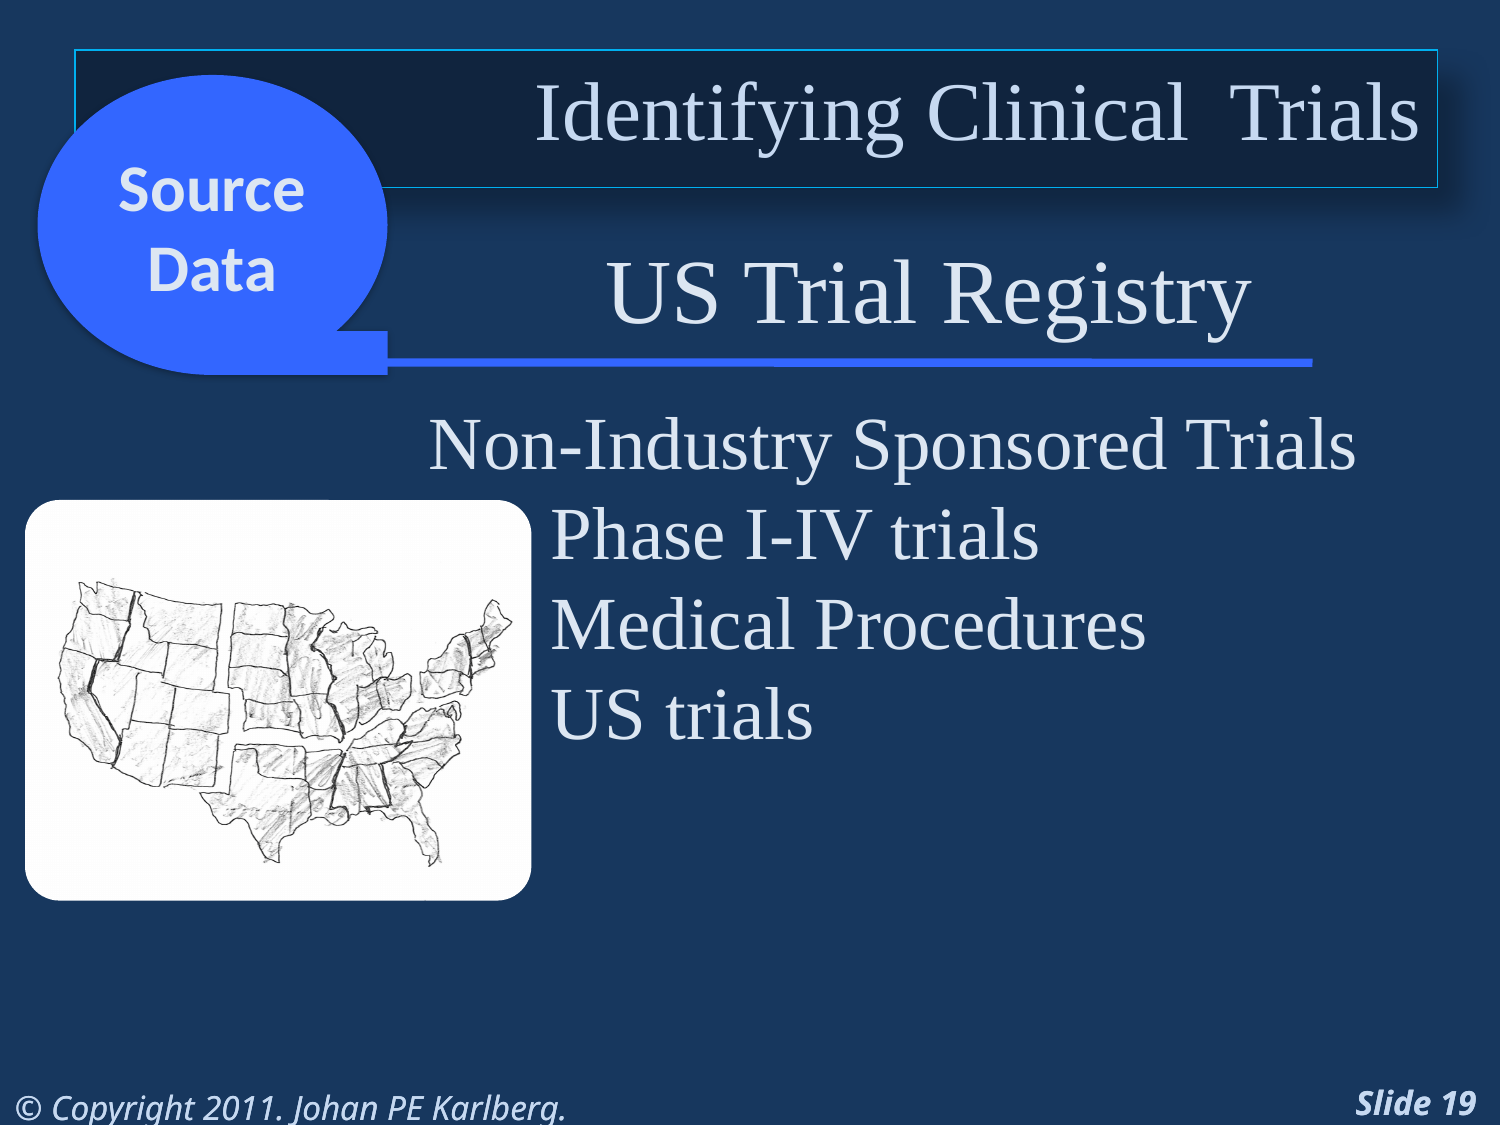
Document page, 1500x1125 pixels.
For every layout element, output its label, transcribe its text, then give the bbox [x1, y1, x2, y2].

text_box Identifying Clinical Trials [74, 49, 1438, 188]
picture [25, 446, 532, 954]
text_box US Trial Registry [590, 224, 1268, 350]
text_box Non-Industry Sponsored Trials Phase I-IV trials Medical Procedures US trials [414, 387, 1500, 763]
text_box Source Data [37, 74, 388, 375]
